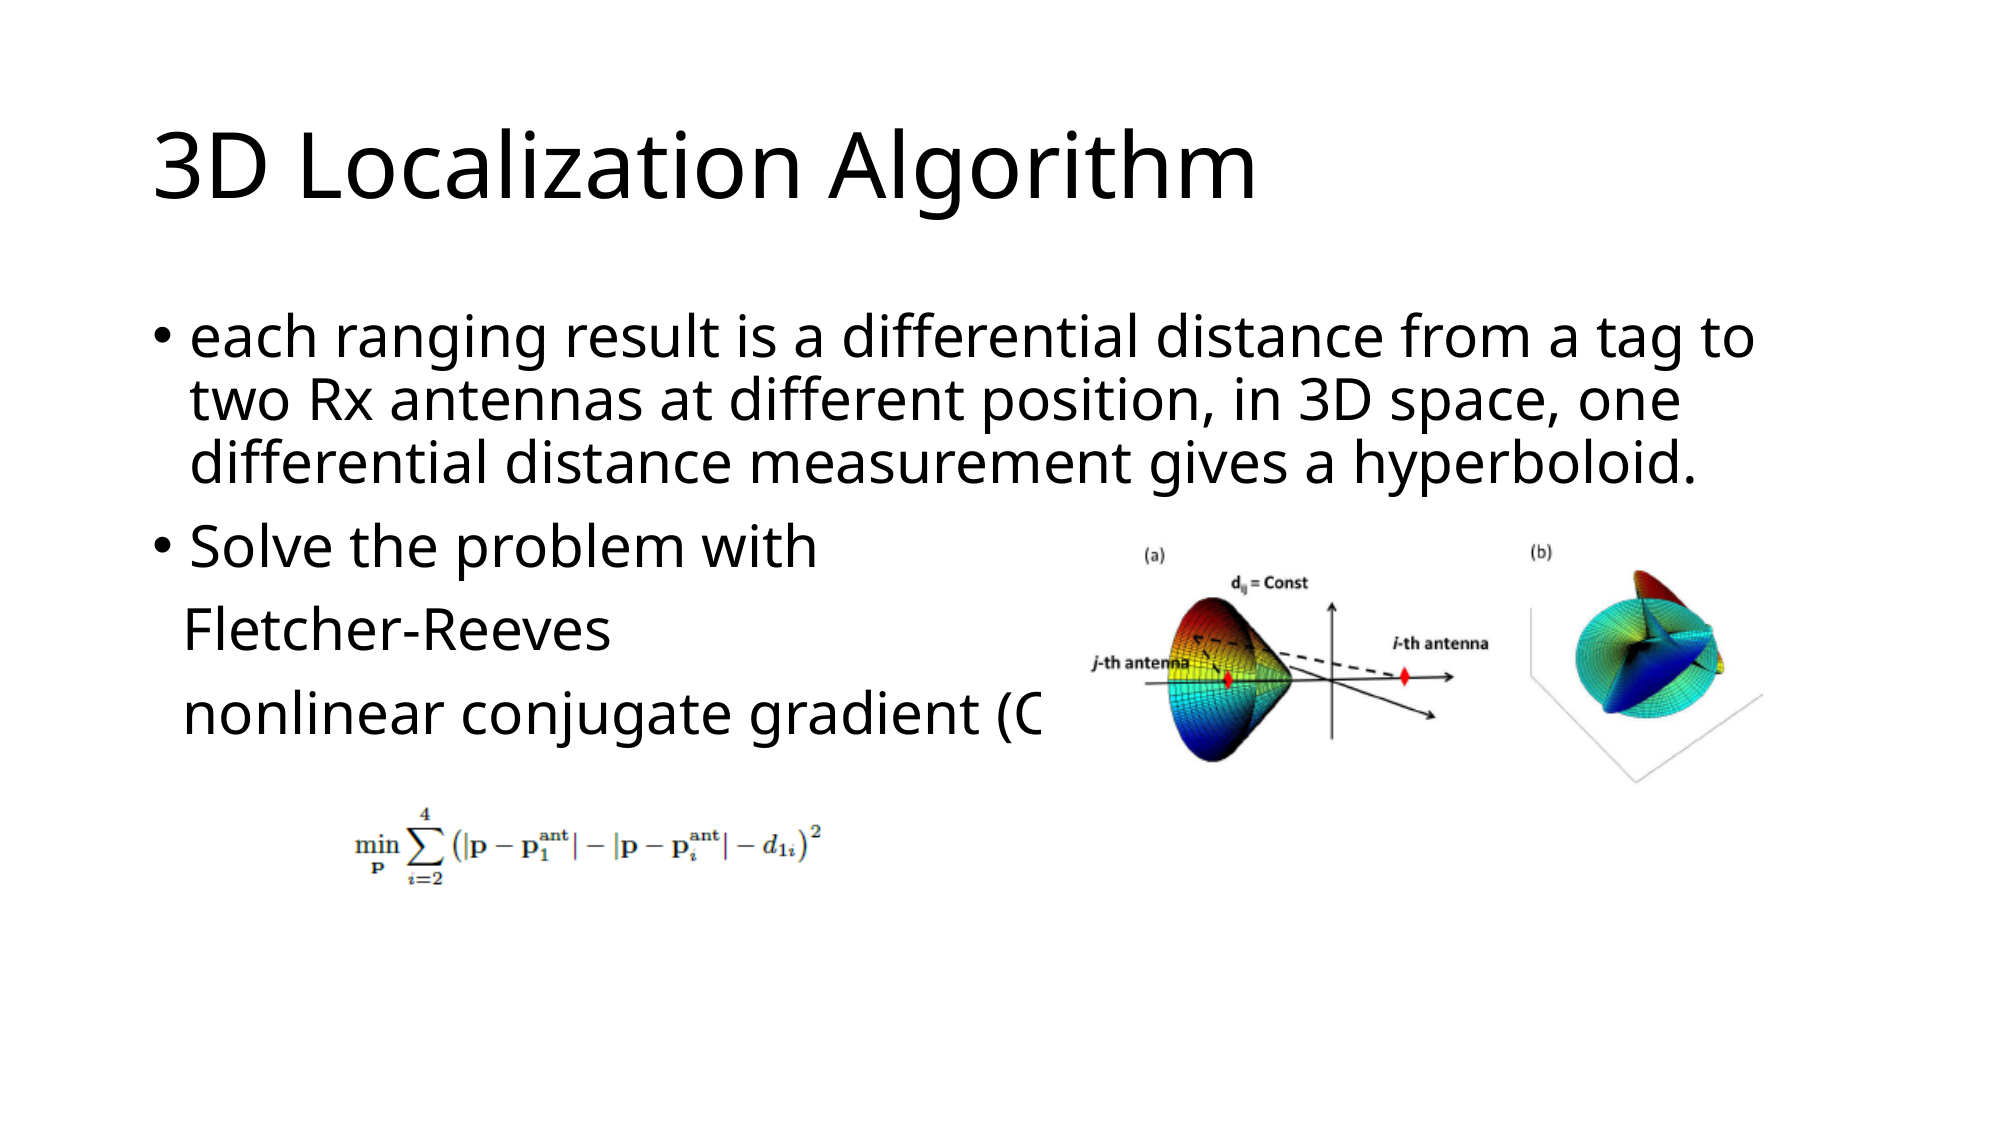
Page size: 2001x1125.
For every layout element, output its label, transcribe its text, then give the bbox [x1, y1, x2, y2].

list each ranging result is a differential distance from a tag to two Rx antennas at different position, in 3D space, one differential distance measurement gives a hyperboloid. Solve the problem with Fletcher-Reeves nonlinear conjugate gradient (CG) method. [137, 299, 1863, 1014]
picture [1041, 513, 1801, 800]
picture [332, 789, 847, 902]
title 3D Localization Algorithm [137, 59, 1863, 278]
